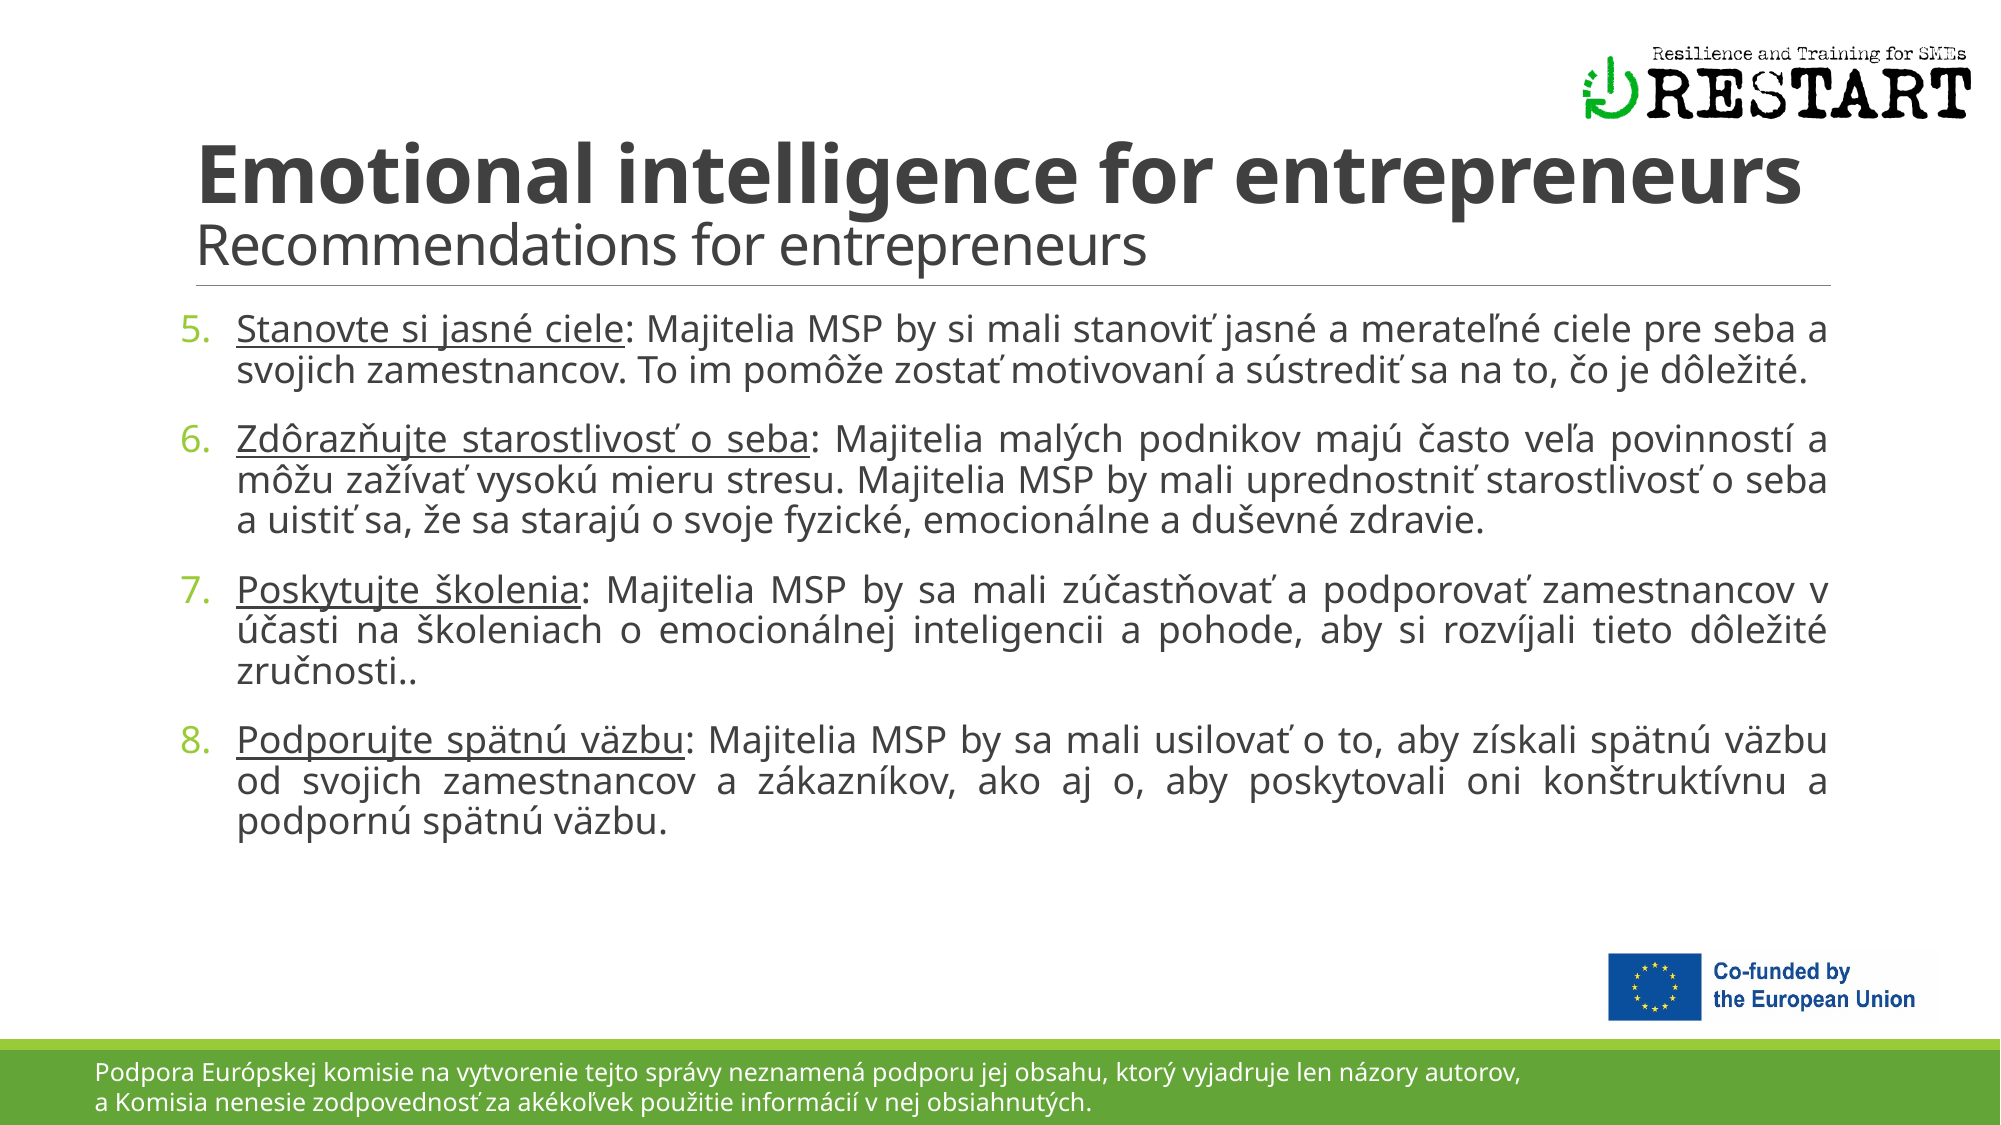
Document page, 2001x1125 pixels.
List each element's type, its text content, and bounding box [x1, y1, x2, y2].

picture [1582, 46, 1971, 119]
text_box Podpora Európskej komisie na vytvorenie tejto správy neznamená podporu jej obsahu, ktorý vyjadruje len názory autorov, a Komisia nenesie zodpovednosť za akékoľvek použitie informácií v nej obsiahnutých. [79, 1049, 1925, 1124]
list Stanovte si jasné ciele: Majitelia MSP by si mali stanoviť jasné a merateľné ciele pre seba a svojich zamestnancov. To im pomôže zostať motivovaní a sústrediť sa na to, čo je dôležité. Zdôrazňujte starostlivosť o seba: Majitelia malých podnikov majú často veľa povinností a môžu zažívať vysokú mieru stresu. Majitelia MSP by mali uprednostniť starostlivosť o seba a uistiť sa, že sa starajú o svoje fyzické, emocionálne a duševné zdravie. Poskytujte školenia: Majitelia MSP by sa mali zúčastňovať a podporovať zamestnancov v účasti na školeniach o emocionálnej inteligencii a pohode, aby si rozvíjali tieto dôležité zručnosti.. Podporujte spätnú väzbu: Majitelia MSP by sa mali usilovať o to, aby získali spätnú väzbu od svojich zamestnancov a zákazníkov, ako aj o, aby poskytovali oni konštruktívnu a podpornú spätnú väzbu. [180, 302, 1830, 963]
title Emotional intelligence for entrepreneurs Recommendations for entrepreneurs [180, 47, 1830, 285]
picture [1604, 949, 1938, 1026]
